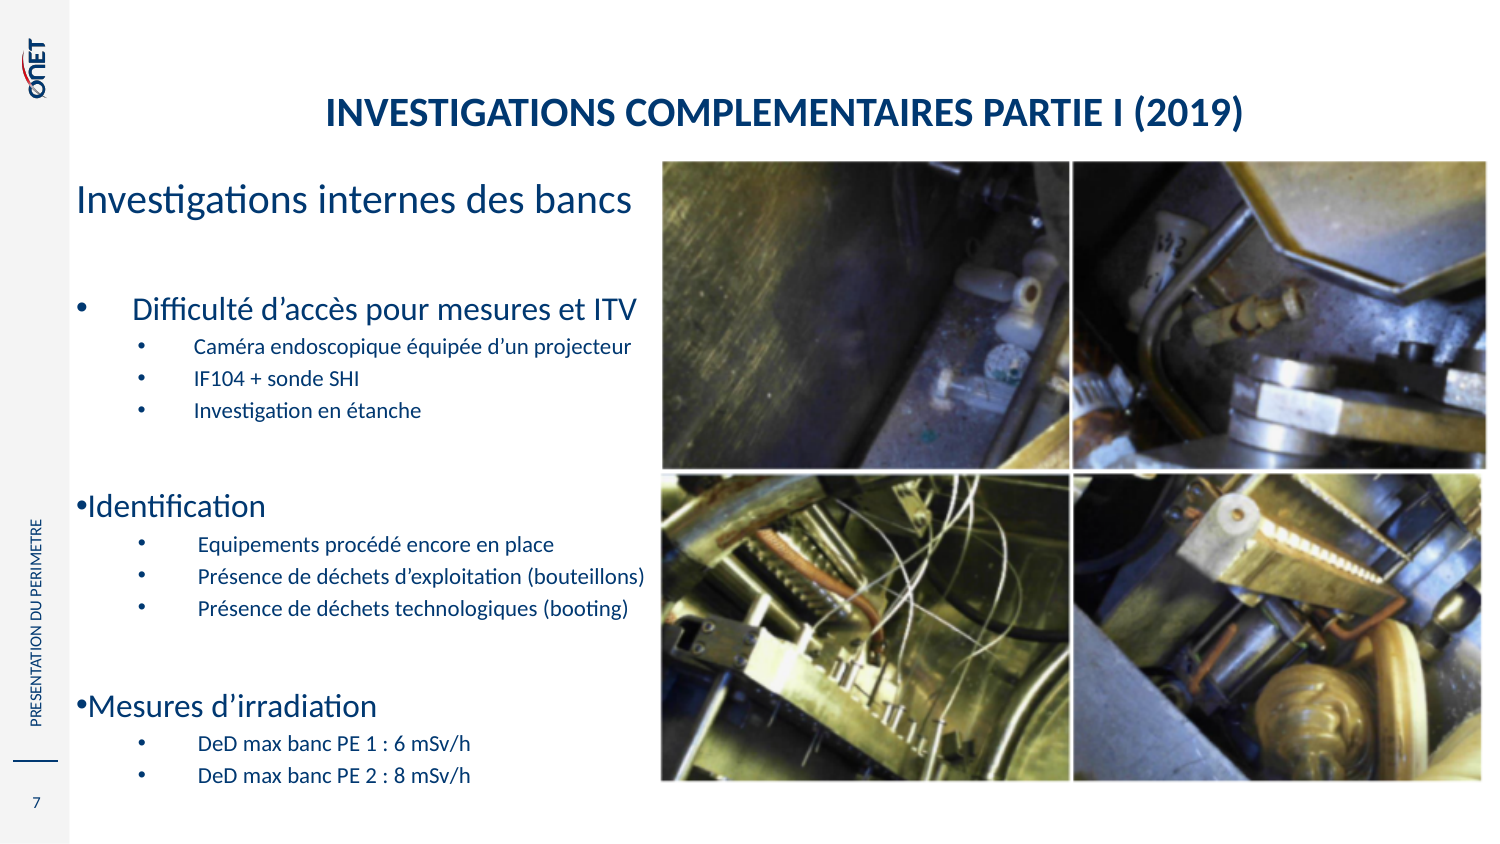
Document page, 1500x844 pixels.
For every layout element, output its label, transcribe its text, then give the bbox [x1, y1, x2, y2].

slide_number 7 [8, 784, 66, 830]
footer PRESENTATION DU PERIMETRE [10, 341, 59, 743]
list Investigations internes des bancs Difficulté d’accès pour mesures et ITV Caméra endoscopique équipée d’un projecteur IF104 + sonde SHI Investigation en étanche Identification Equipements procédé encore en place Présence de déchets d’exploitation (bouteillons) Présence de déchets technologiques (booting) Mesures d’irradiation DeD max banc PE 1 : 6 mSv/h DeD max banc PE 2 : 8 mSv/h [61, 164, 656, 690]
title INVESTIGATIONS COMPLEMENTAIRES PARTIE I (2019) [69, 37, 1500, 104]
picture [19, 39, 51, 100]
picture [658, 472, 1486, 784]
picture [661, 160, 1489, 471]
